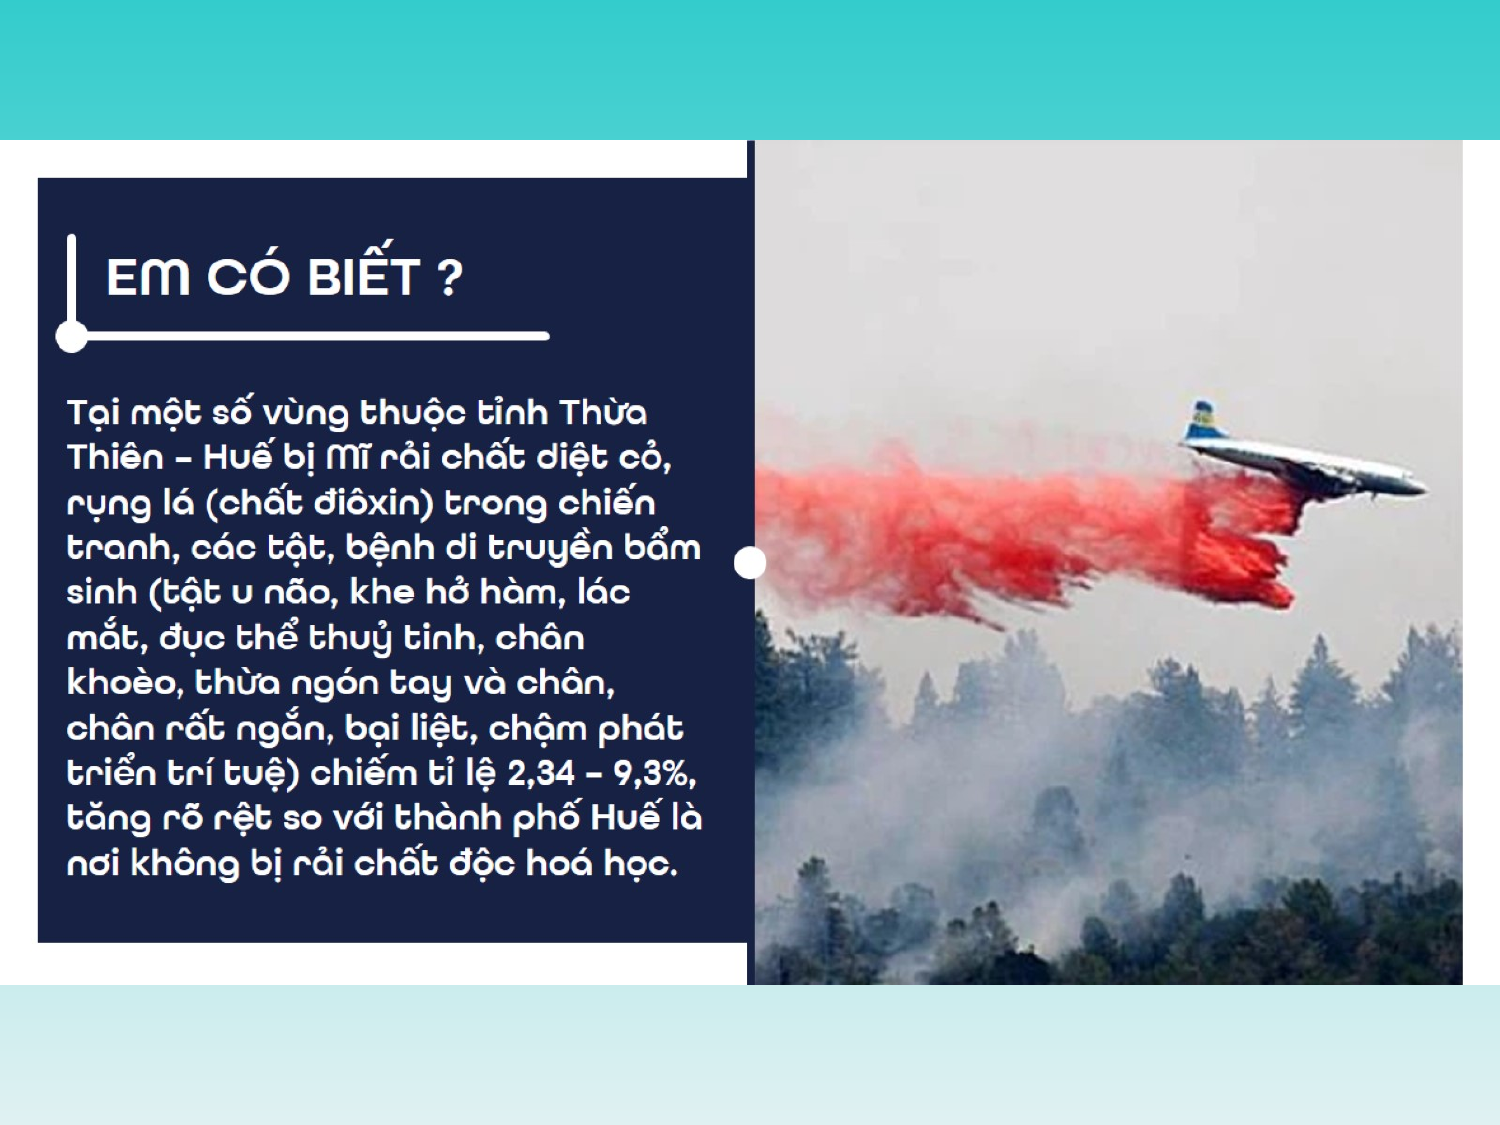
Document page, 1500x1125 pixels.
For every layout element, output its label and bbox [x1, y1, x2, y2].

picture [0, 140, 1500, 985]
